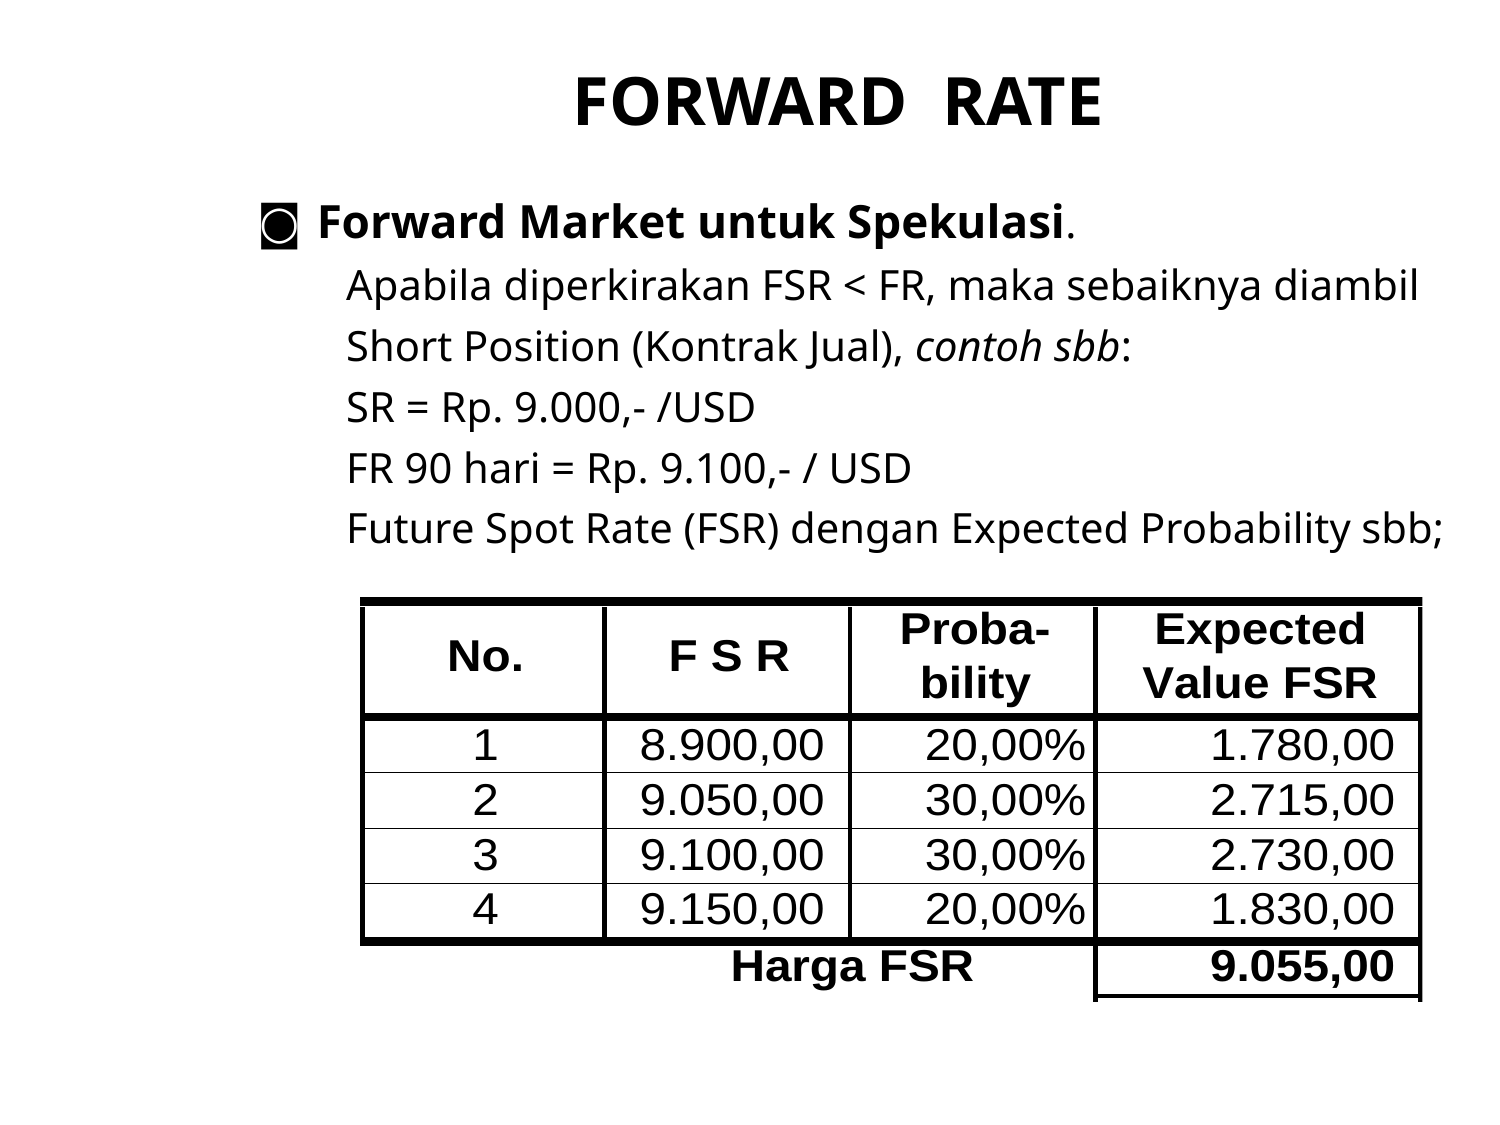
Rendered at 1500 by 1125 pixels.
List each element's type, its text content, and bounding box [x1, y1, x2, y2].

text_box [359, 597, 1424, 1003]
text_box FORWARD RATE [218, 0, 1459, 197]
subtitle Forward Market untuk Spekulasi. Apabila diperkirakan FSR < FR, maka sebaiknya diambil Short Position (Kontrak Jual), contoh sbb: SR = Rp. 9.000,- /USD FR 90 hari = Rp. 9.100,- / USD Future Spot Rate (FSR) dengan Expected Probability sbb; [242, 196, 1471, 1059]
